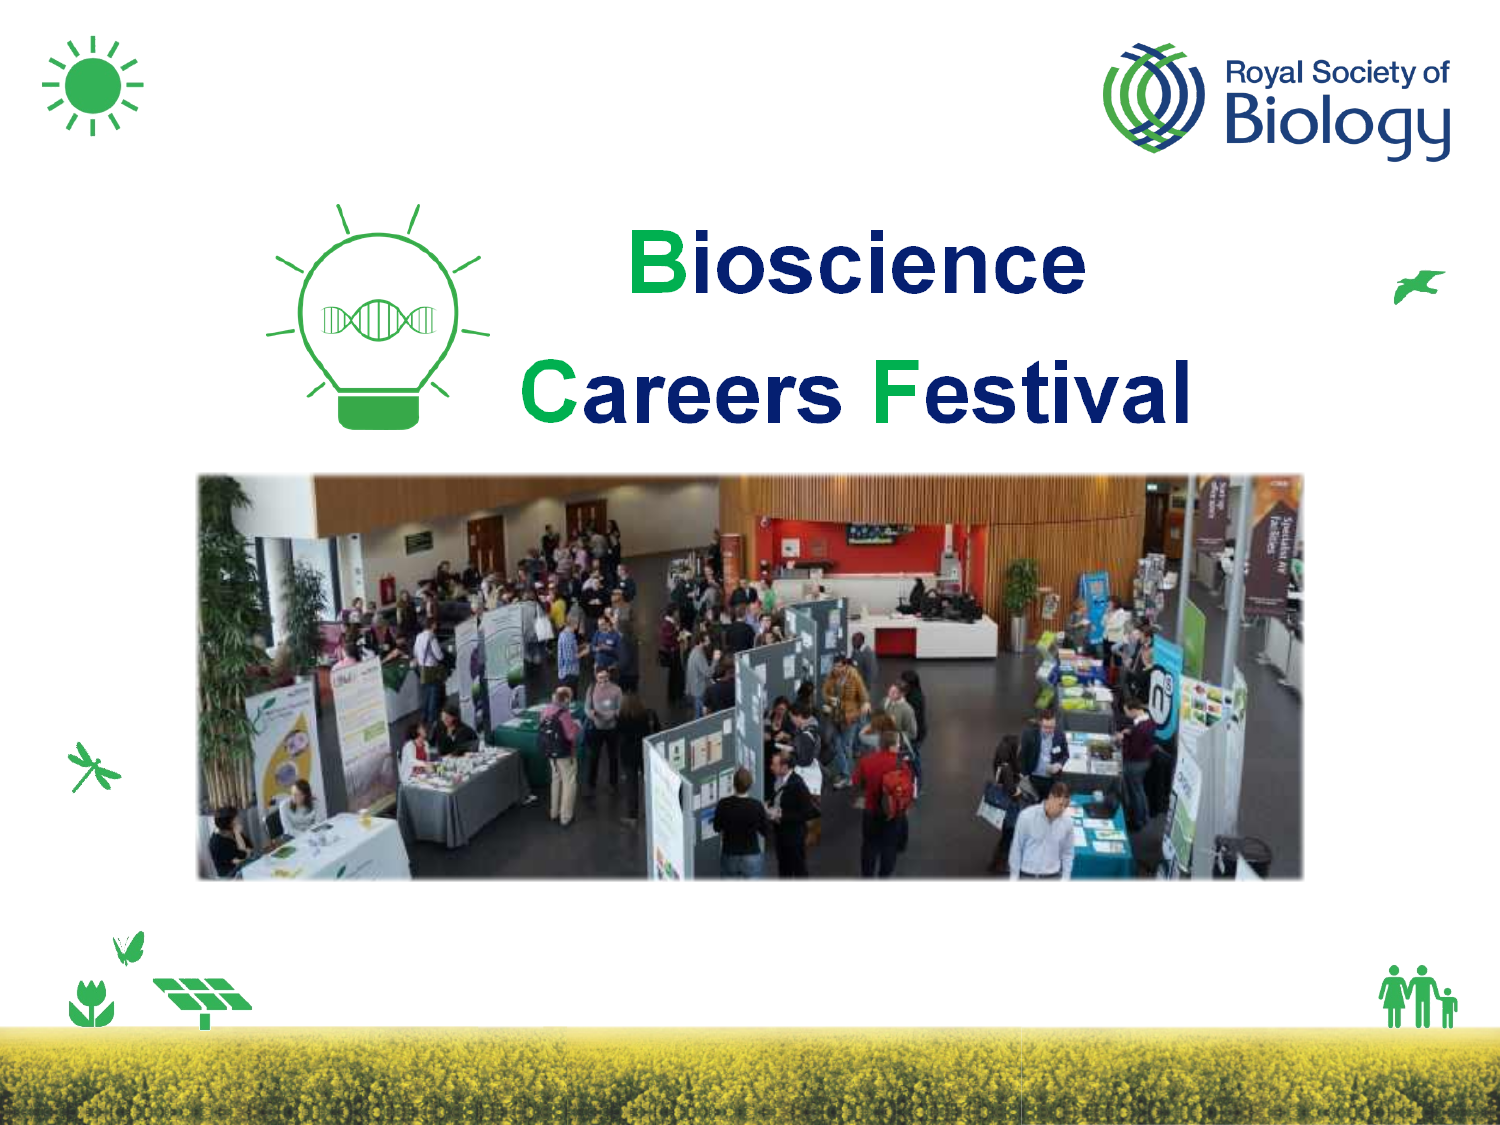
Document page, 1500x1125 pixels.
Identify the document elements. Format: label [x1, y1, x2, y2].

picture [1376, 243, 1463, 331]
picture [255, 27, 1471, 469]
picture [0, 920, 1500, 1125]
picture [195, 472, 1305, 882]
picture [27, 716, 146, 835]
picture [17, 10, 168, 161]
